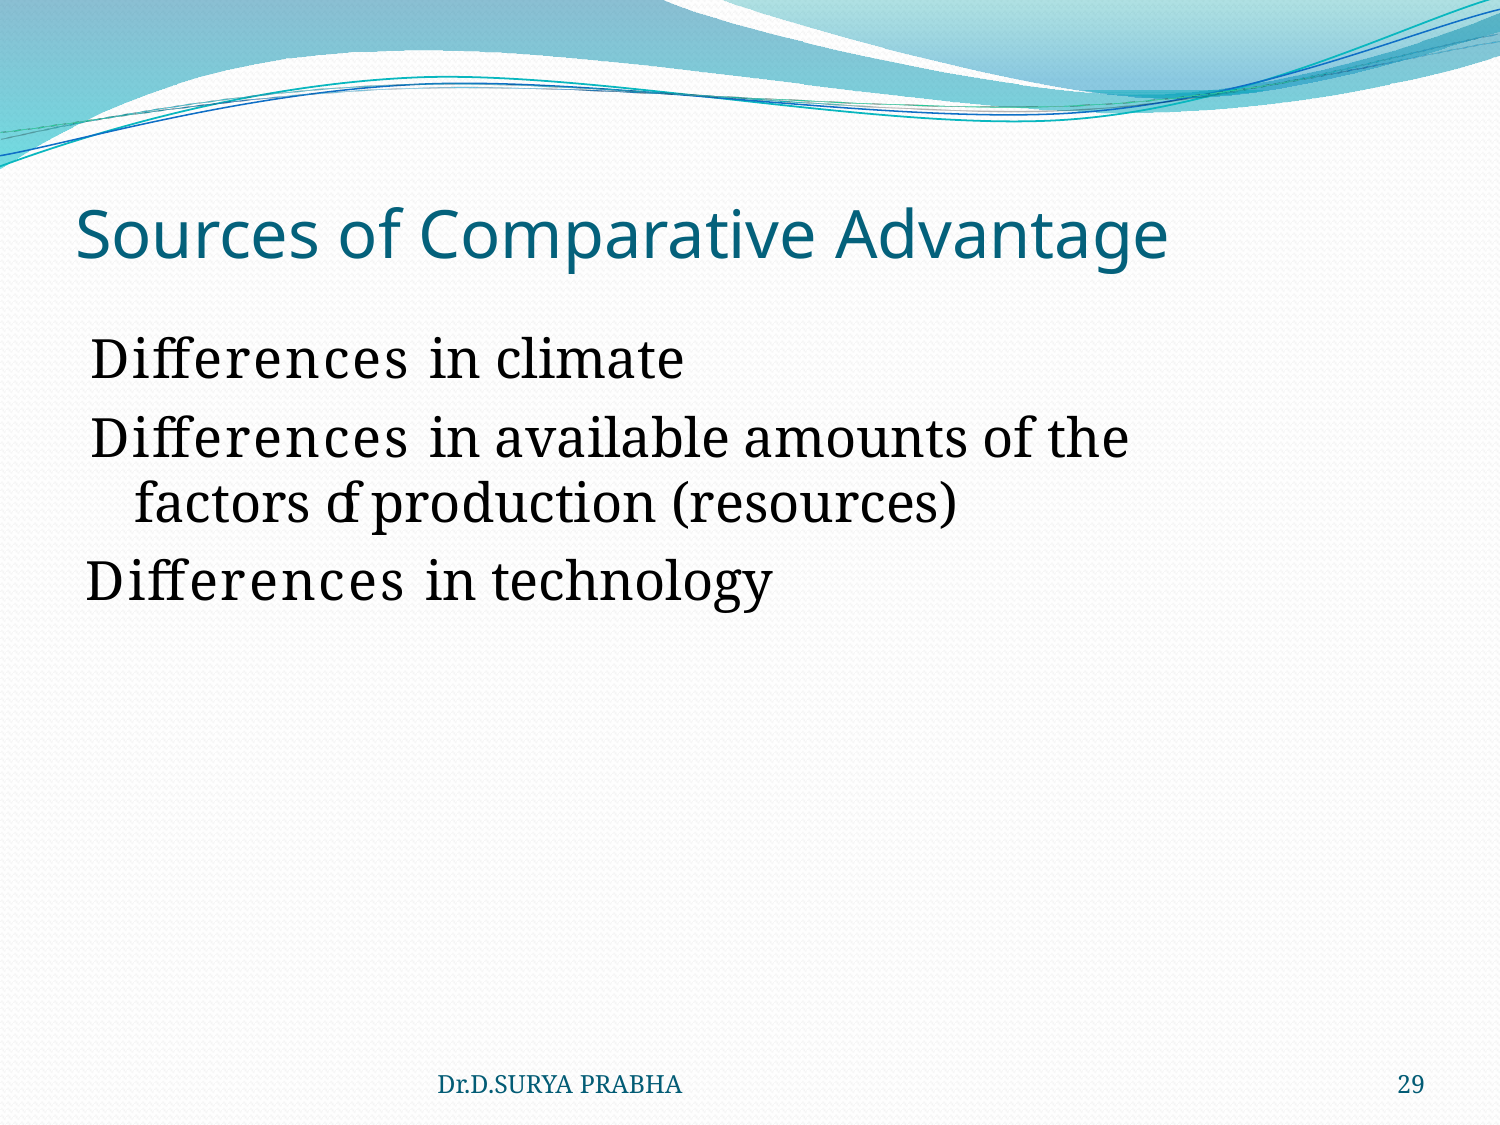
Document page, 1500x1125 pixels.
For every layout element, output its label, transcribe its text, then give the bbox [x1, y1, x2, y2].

slide_number 29 [1299, 1042, 1425, 1103]
footer Dr.D.SURYA PRABHA [437, 1042, 988, 1103]
title Sources of Comparative Advantage [72, 151, 1411, 272]
text_box Differences in climate Differences in available amounts of the factors of production (resources) Differences in technology [85, 309, 1293, 612]
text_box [0, 33, 1500, 140]
